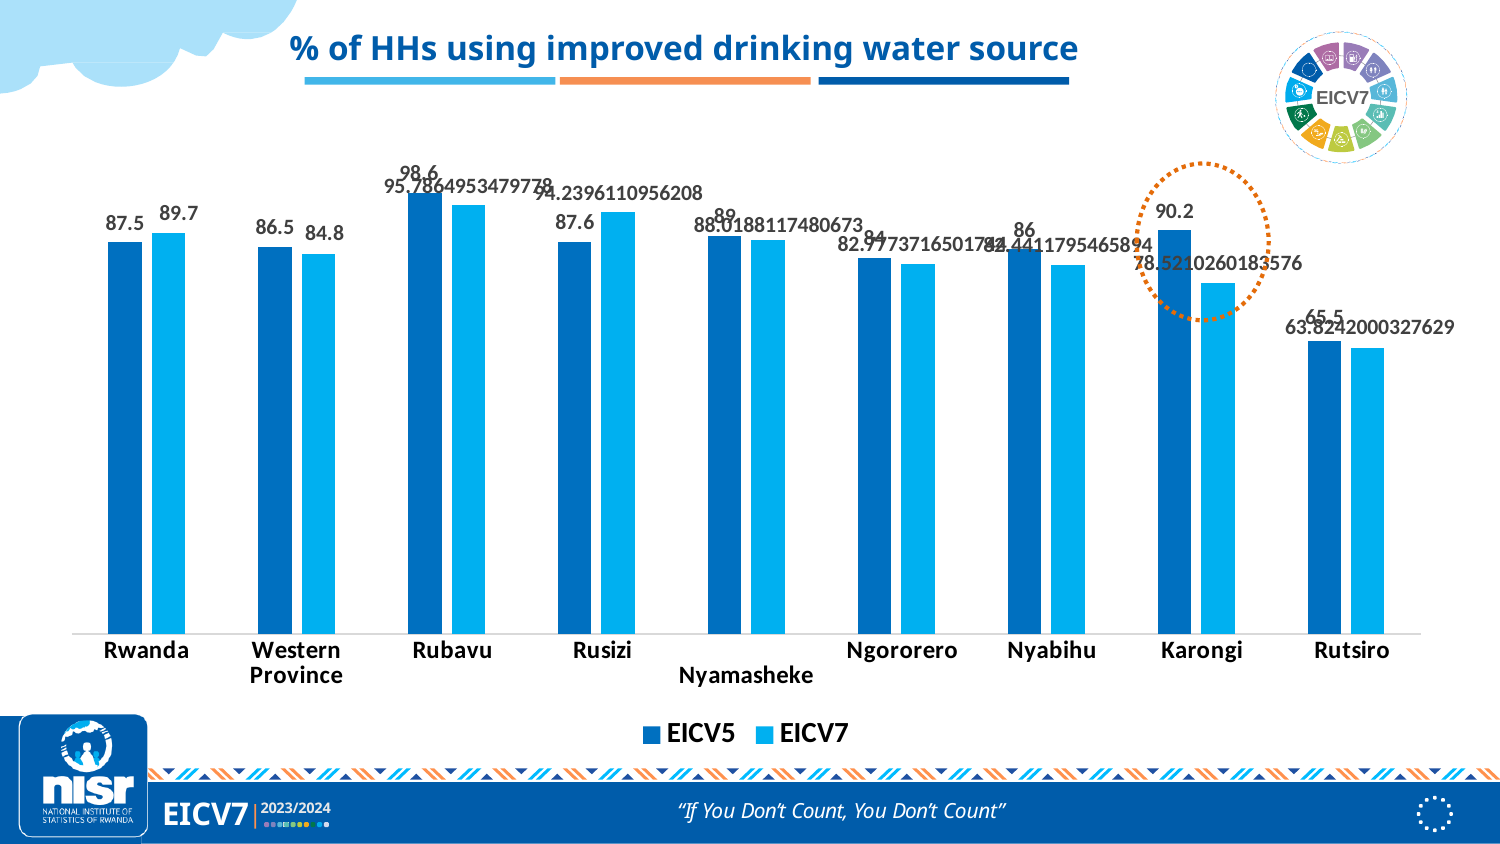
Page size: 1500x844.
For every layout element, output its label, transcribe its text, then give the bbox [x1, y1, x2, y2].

title % of HHs using improved drinking water source [146, 26, 1224, 68]
chart [43, 83, 1457, 757]
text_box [1275, 31, 1408, 81]
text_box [0, 713, 1500, 844]
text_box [304, 76, 1070, 85]
text_box [0, 0, 297, 94]
